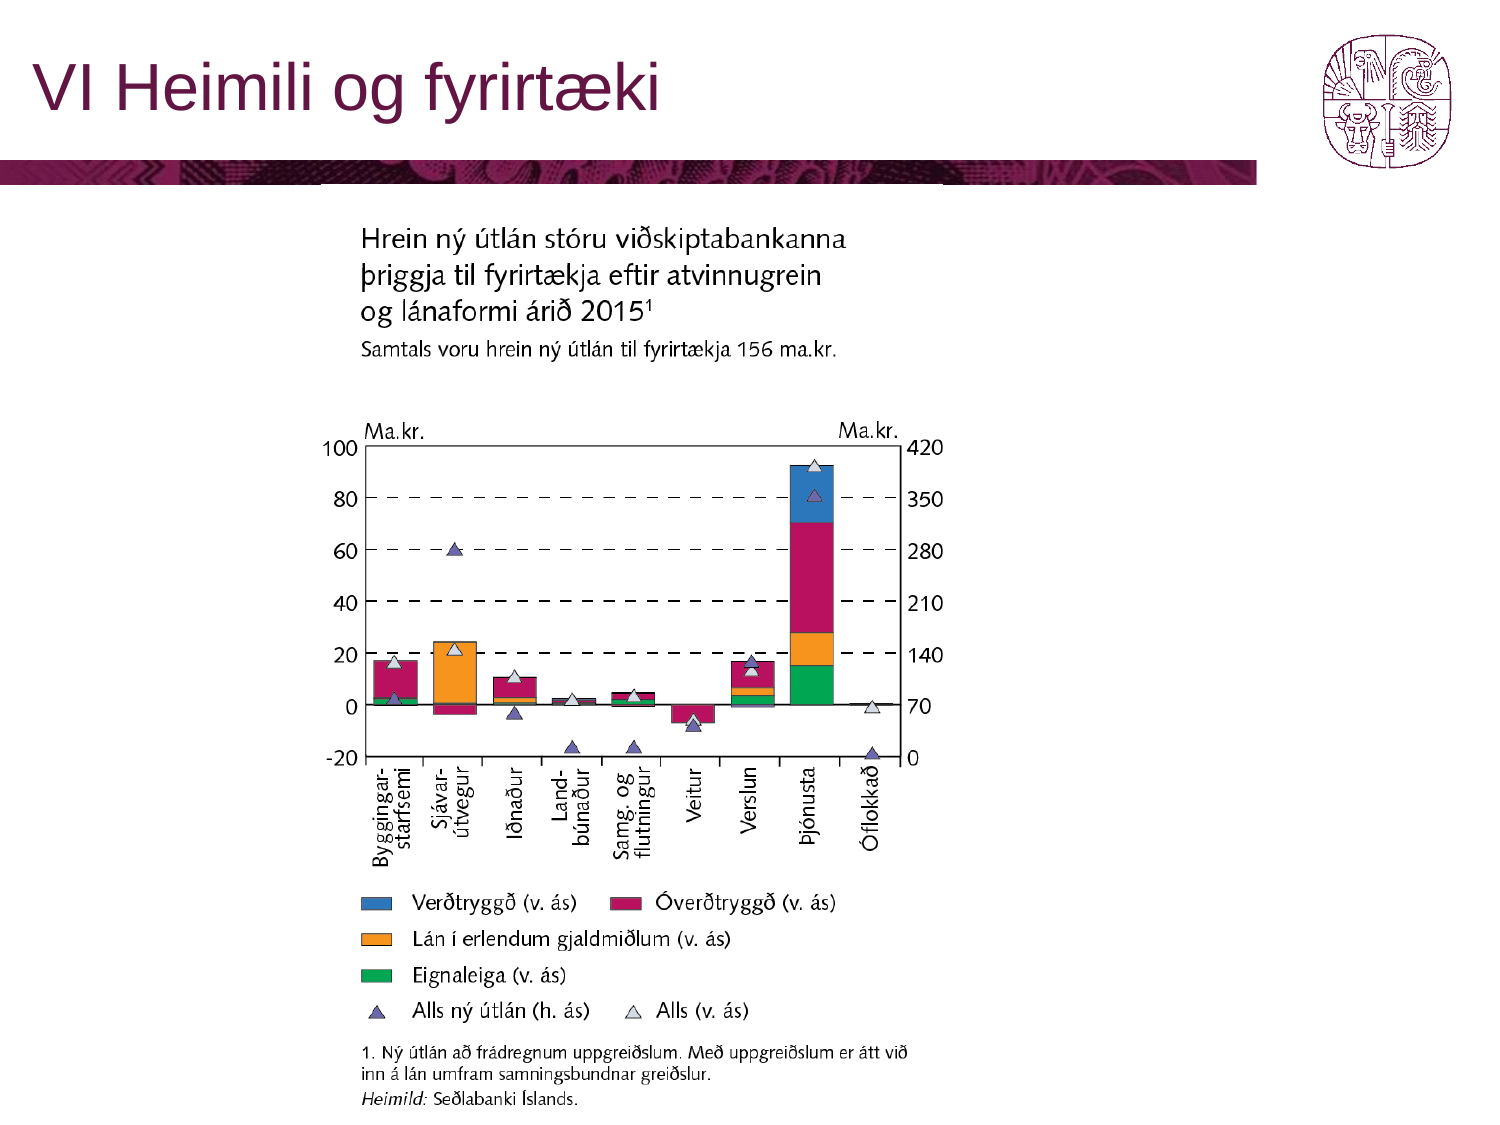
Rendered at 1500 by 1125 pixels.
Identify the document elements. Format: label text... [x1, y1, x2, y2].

picture [0, 160, 1258, 1110]
picture [1316, 31, 1456, 173]
title VI Heimili og fyrirtæki [17, 19, 1247, 149]
